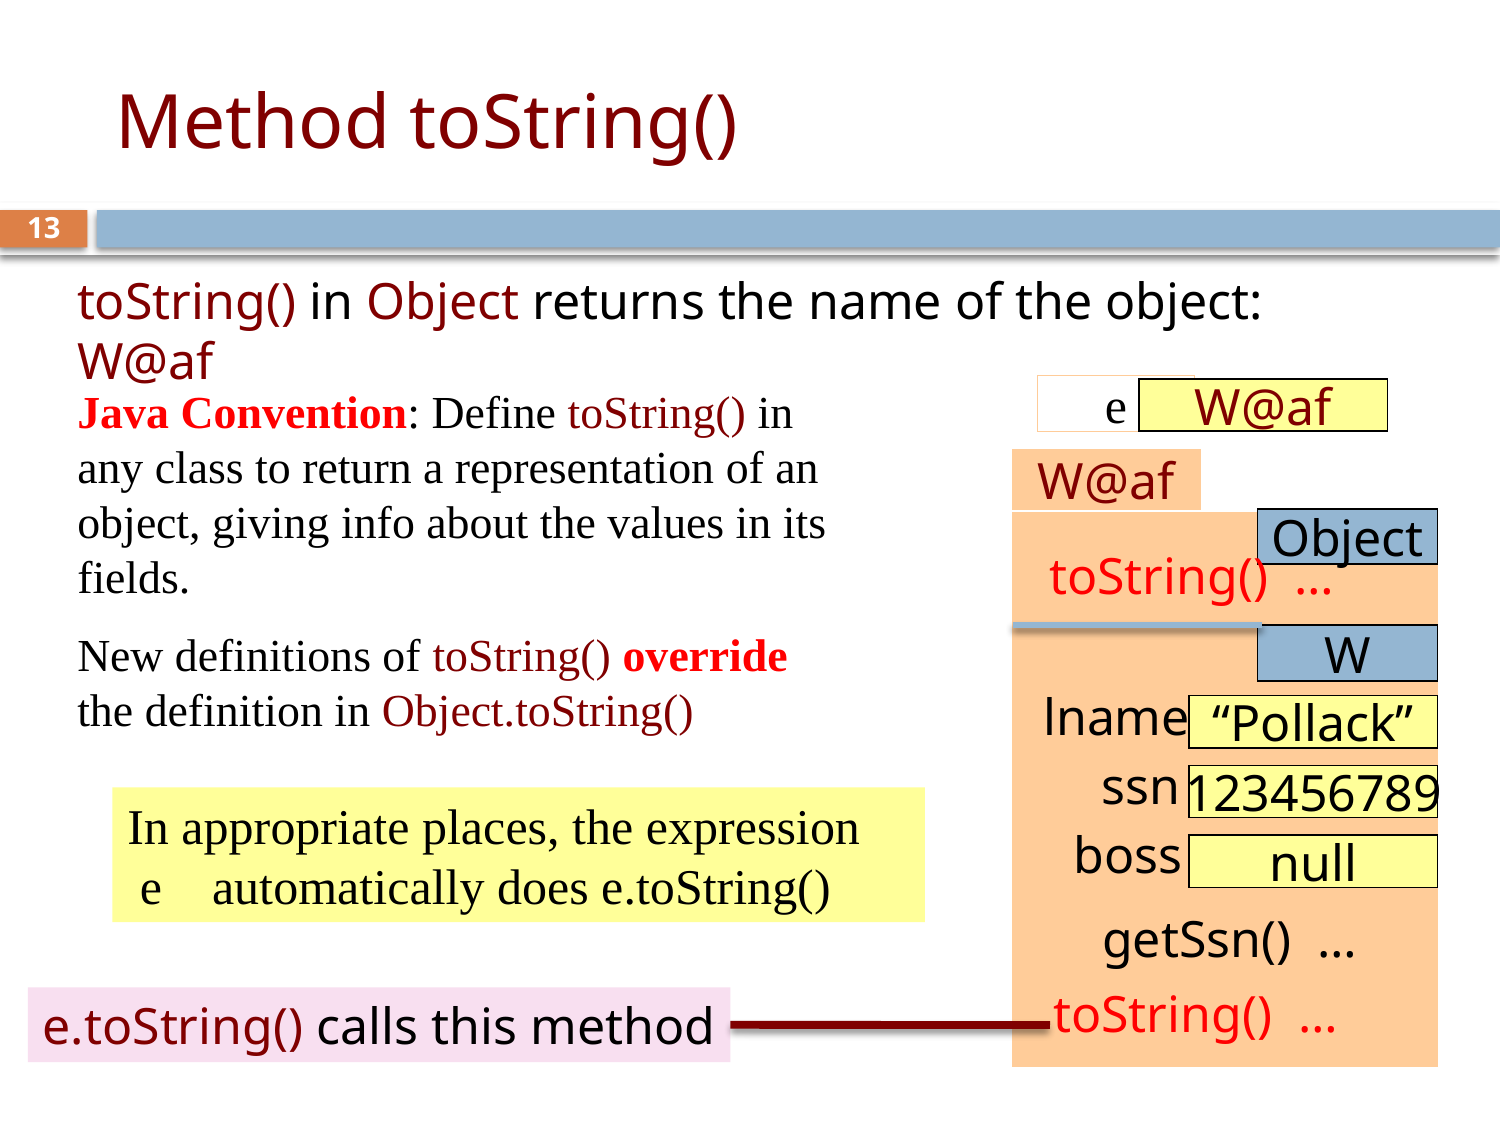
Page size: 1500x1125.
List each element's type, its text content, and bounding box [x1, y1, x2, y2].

title Method toString() [100, 37, 1438, 200]
text_box null [1189, 835, 1438, 888]
text_box In appropriate places, the expression e automatically does e.toString() [112, 787, 925, 923]
text_box 123456789 [1189, 765, 1438, 818]
text_box getSsn() … [1087, 900, 1350, 1000]
text_box Java Convention: Define toString() in any class to return a representation of an object, giving info about the values in its fields. New definitions of toString() override the definition in Object.toString() [62, 374, 850, 743]
text_box Object [1257, 508, 1438, 564]
text_box toString() in Object returns the name of the object: W@af [62, 262, 1336, 398]
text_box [87, 974, 1342, 1064]
text_box W [1257, 624, 1438, 681]
text_box “Pollack” [1189, 695, 1438, 748]
text_box [1012, 637, 1438, 1066]
text_box lname [1024, 693, 1208, 738]
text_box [1037, 374, 1388, 432]
text_box boss [1050, 831, 1207, 875]
slide_number 13 [0, 208, 88, 249]
text_box toString() … [1034, 537, 1349, 613]
text_box ssn [1049, 762, 1233, 807]
text_box W@af [1012, 450, 1200, 510]
text_box [1012, 512, 1438, 624]
